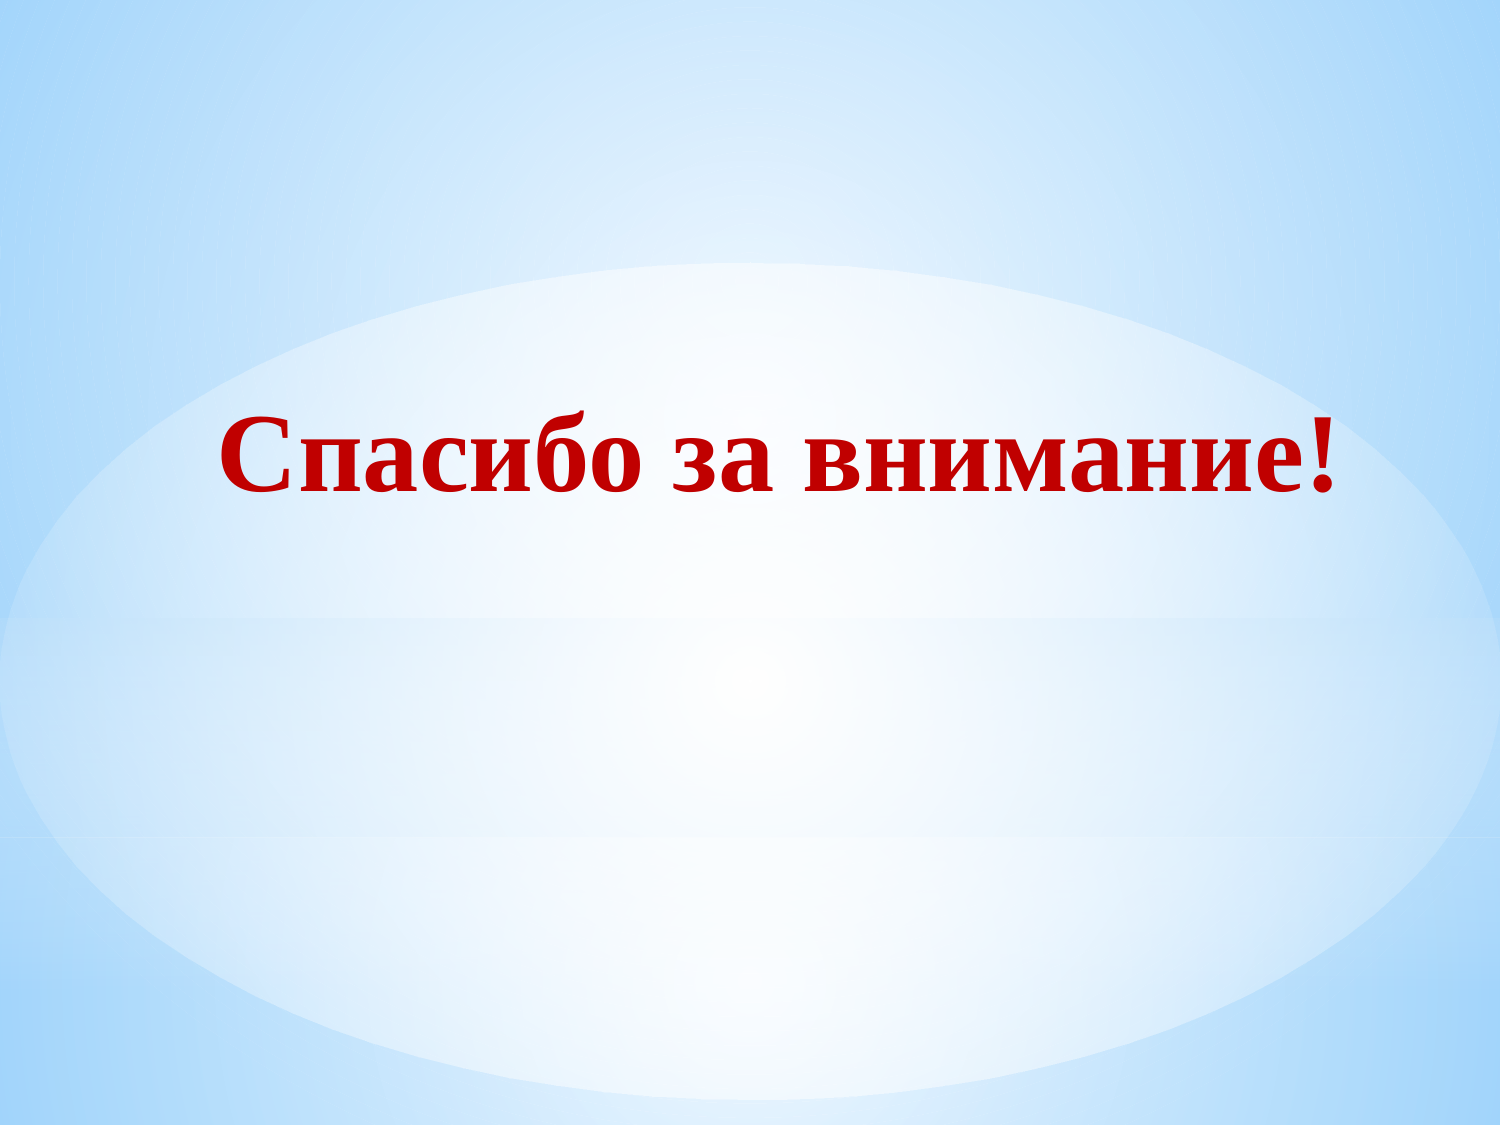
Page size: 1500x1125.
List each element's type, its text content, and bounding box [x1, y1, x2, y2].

list Спасибо за внимание! [187, 120, 1365, 690]
